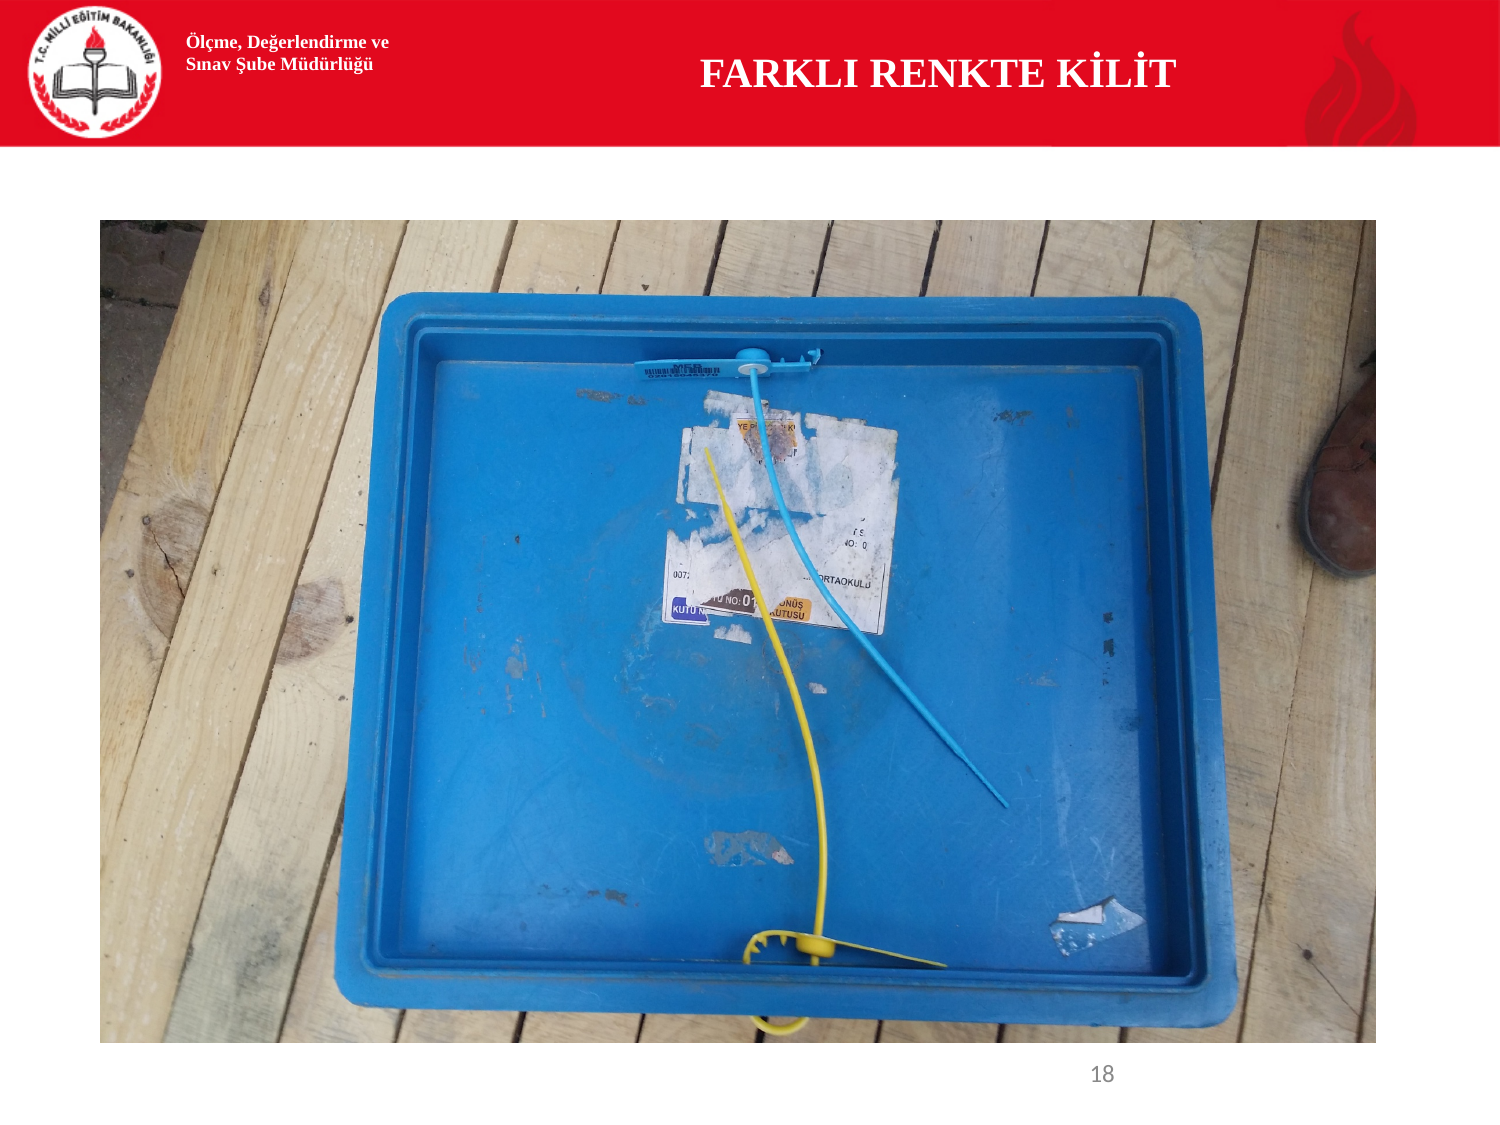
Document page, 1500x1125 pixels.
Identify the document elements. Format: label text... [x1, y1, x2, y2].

picture [0, 0, 1500, 1125]
text_box Ölçme, Değerlendirme ve Sınav Şube Müdürlüğü [171, 22, 443, 82]
text_box FARKLI RENKTE KİLİT [444, 38, 1390, 117]
text_box <number> [1074, 1042, 1425, 1103]
